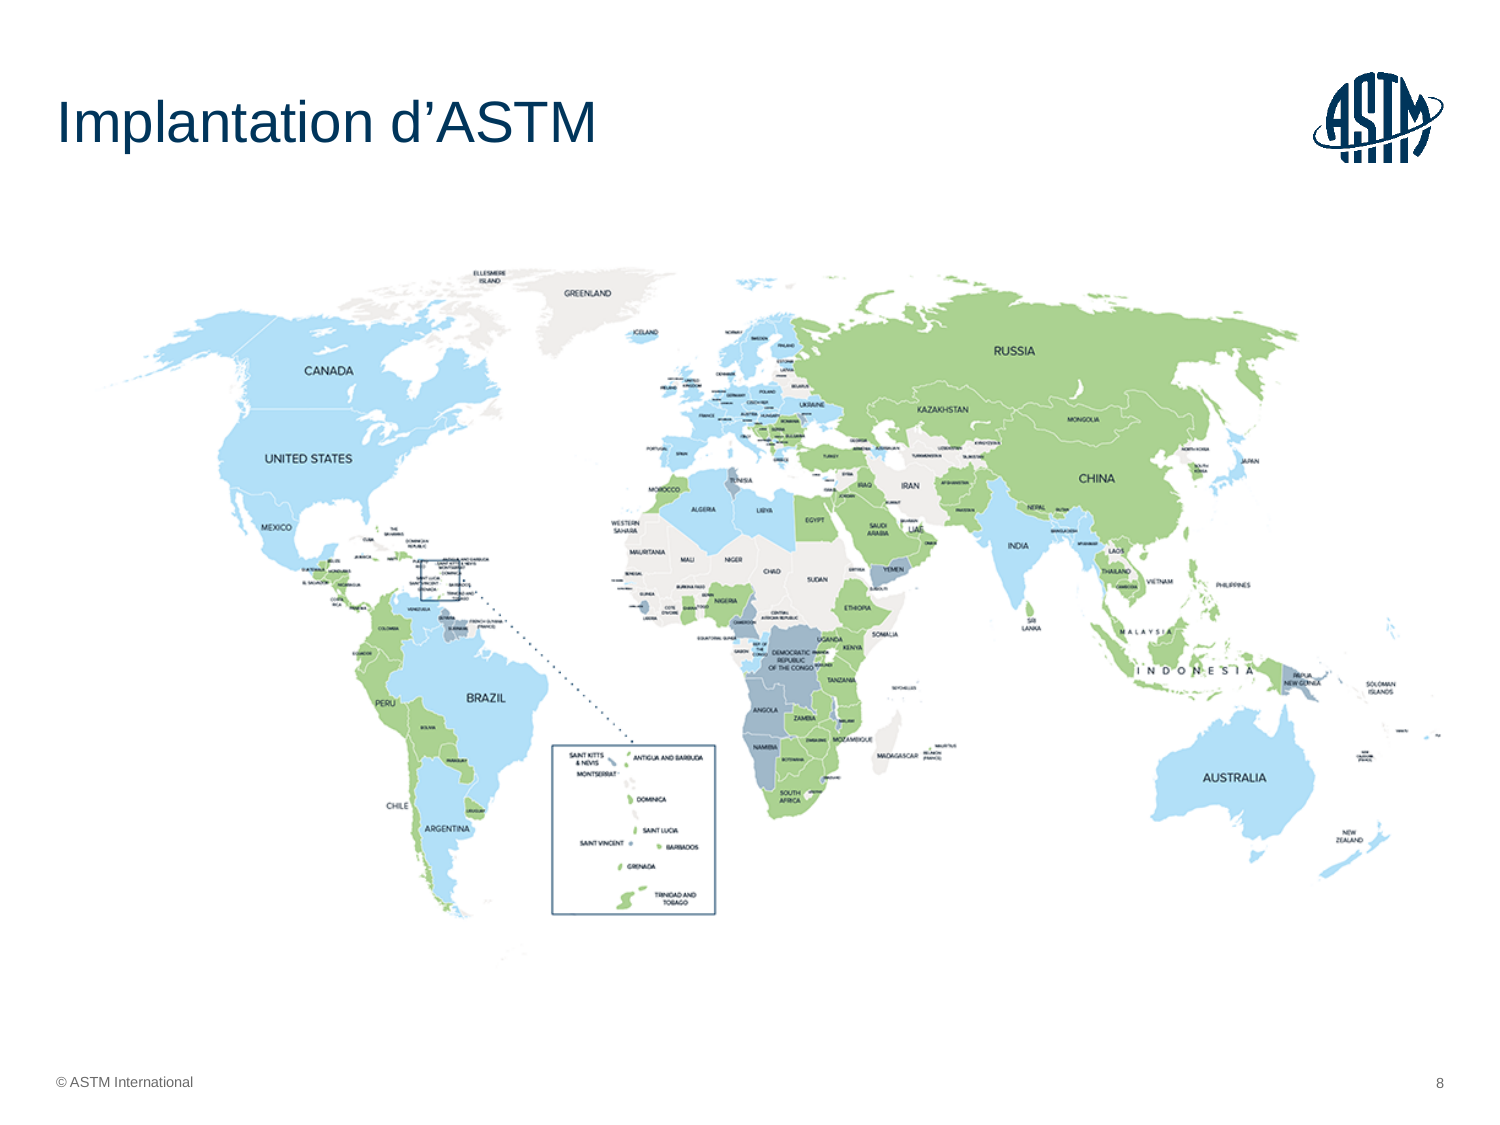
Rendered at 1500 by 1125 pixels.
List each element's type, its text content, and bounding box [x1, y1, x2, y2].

slide_number 8 [1370, 1072, 1444, 1093]
title Implantation d’ASTM [56, 53, 1214, 163]
picture [33, 71, 1500, 1072]
